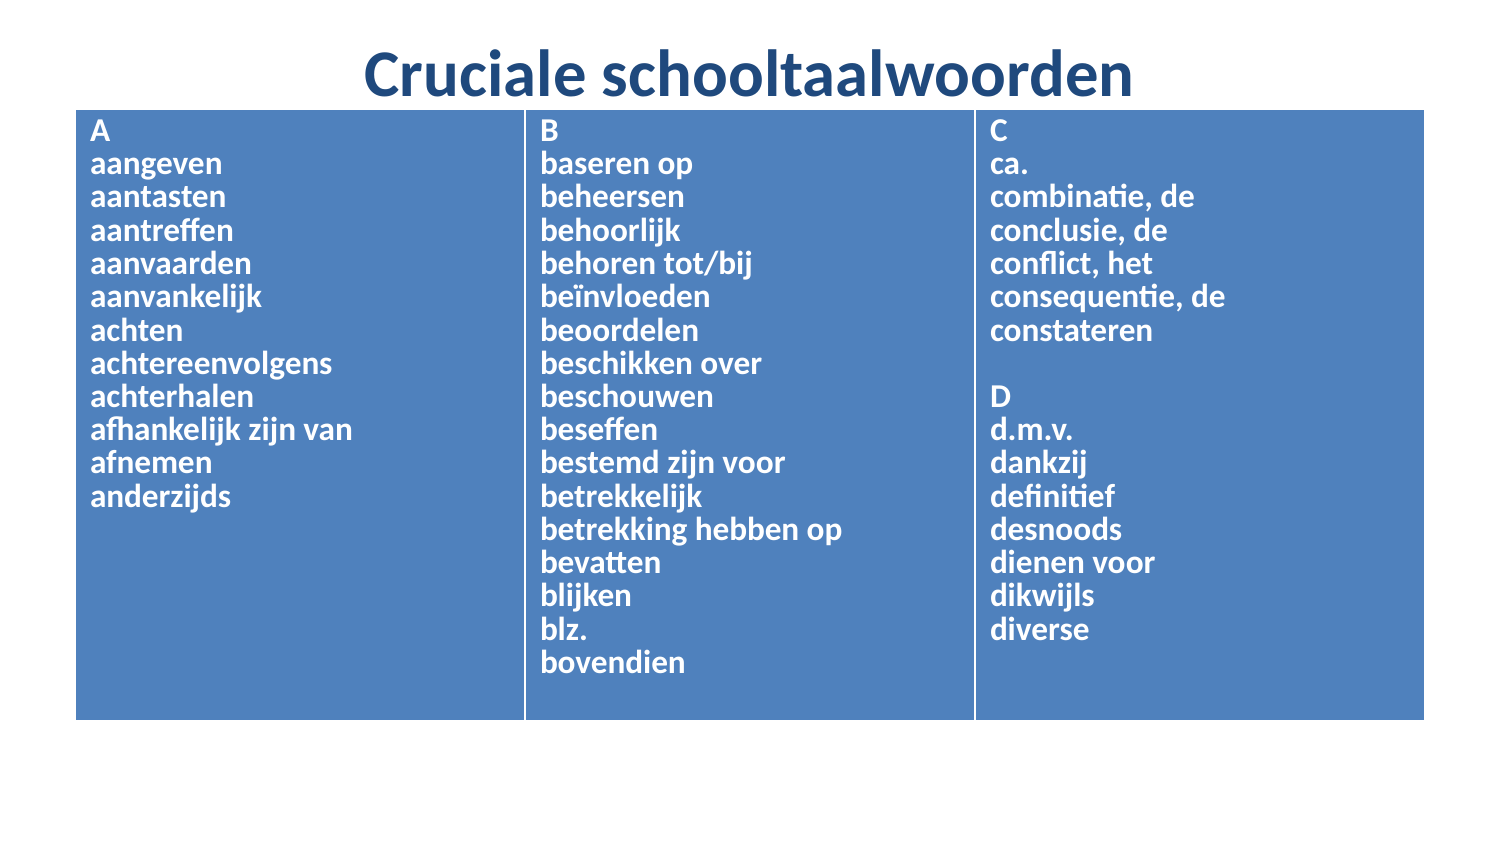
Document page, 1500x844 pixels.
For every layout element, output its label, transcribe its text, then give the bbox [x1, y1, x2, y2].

table_header B baseren op beheersen behoorlijk behoren tot/bij beïnvloeden beoordelen beschikken over beschouwen beseffen bestemd zijn voor betrekkelijk betrekking hebben op bevatten blijken blz. bovendien [526, 110, 974, 720]
title Cruciale schooltaalwoorden [75, 0, 1425, 108]
table_header C ca. combinatie, de conclusie, de conflict, het consequentie, de constateren D d.m.v. dankzij definitief desnoods dienen voor dikwijls diverse [976, 110, 1424, 720]
table_header A aangeven aantasten aantreffen aanvaarden aanvankelijk achten achtereenvolgens achterhalen afhankelijk zijn van afnemen anderzijds [76, 110, 524, 720]
